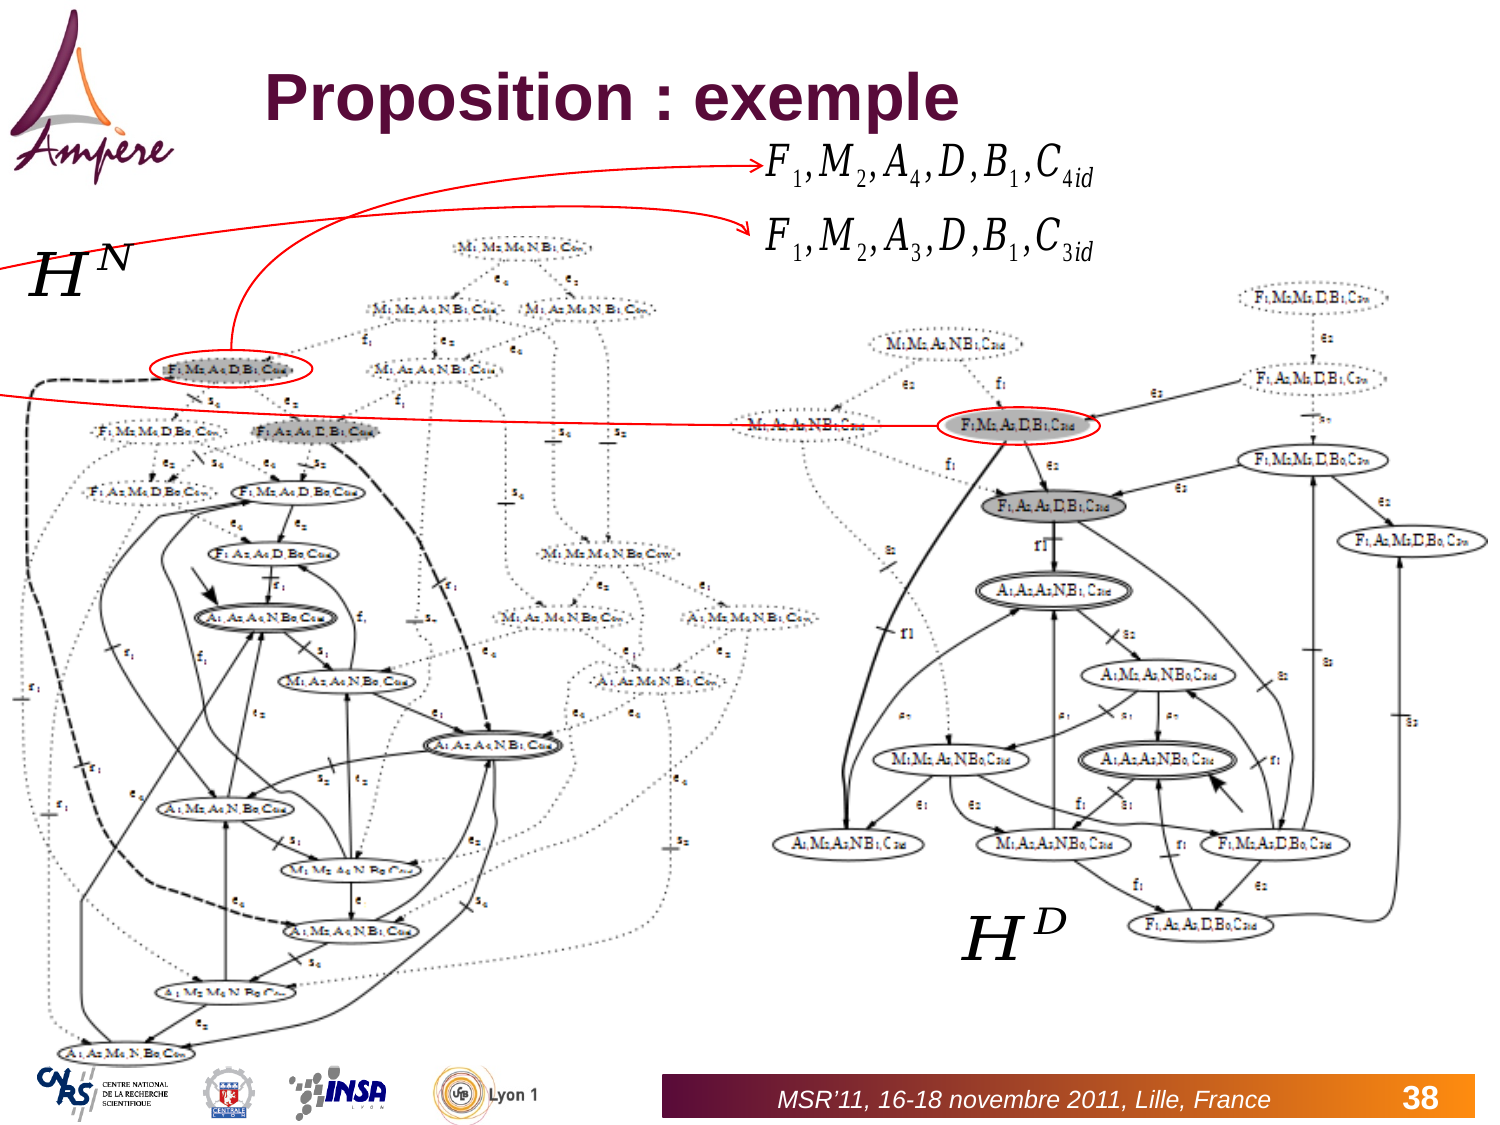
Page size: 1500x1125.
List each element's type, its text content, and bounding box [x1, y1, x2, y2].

picture [12, 235, 1488, 1125]
text_box Proposition : exemple [249, 0, 400, 188]
picture [0, 0, 175, 190]
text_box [405, 0, 590, 525]
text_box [749, 235, 938, 427]
text_box Proposition : exemple [594, 0, 1475, 188]
footer MSR’11, 16-18 novembre 2011, Lille, France [662, 1076, 1388, 1115]
